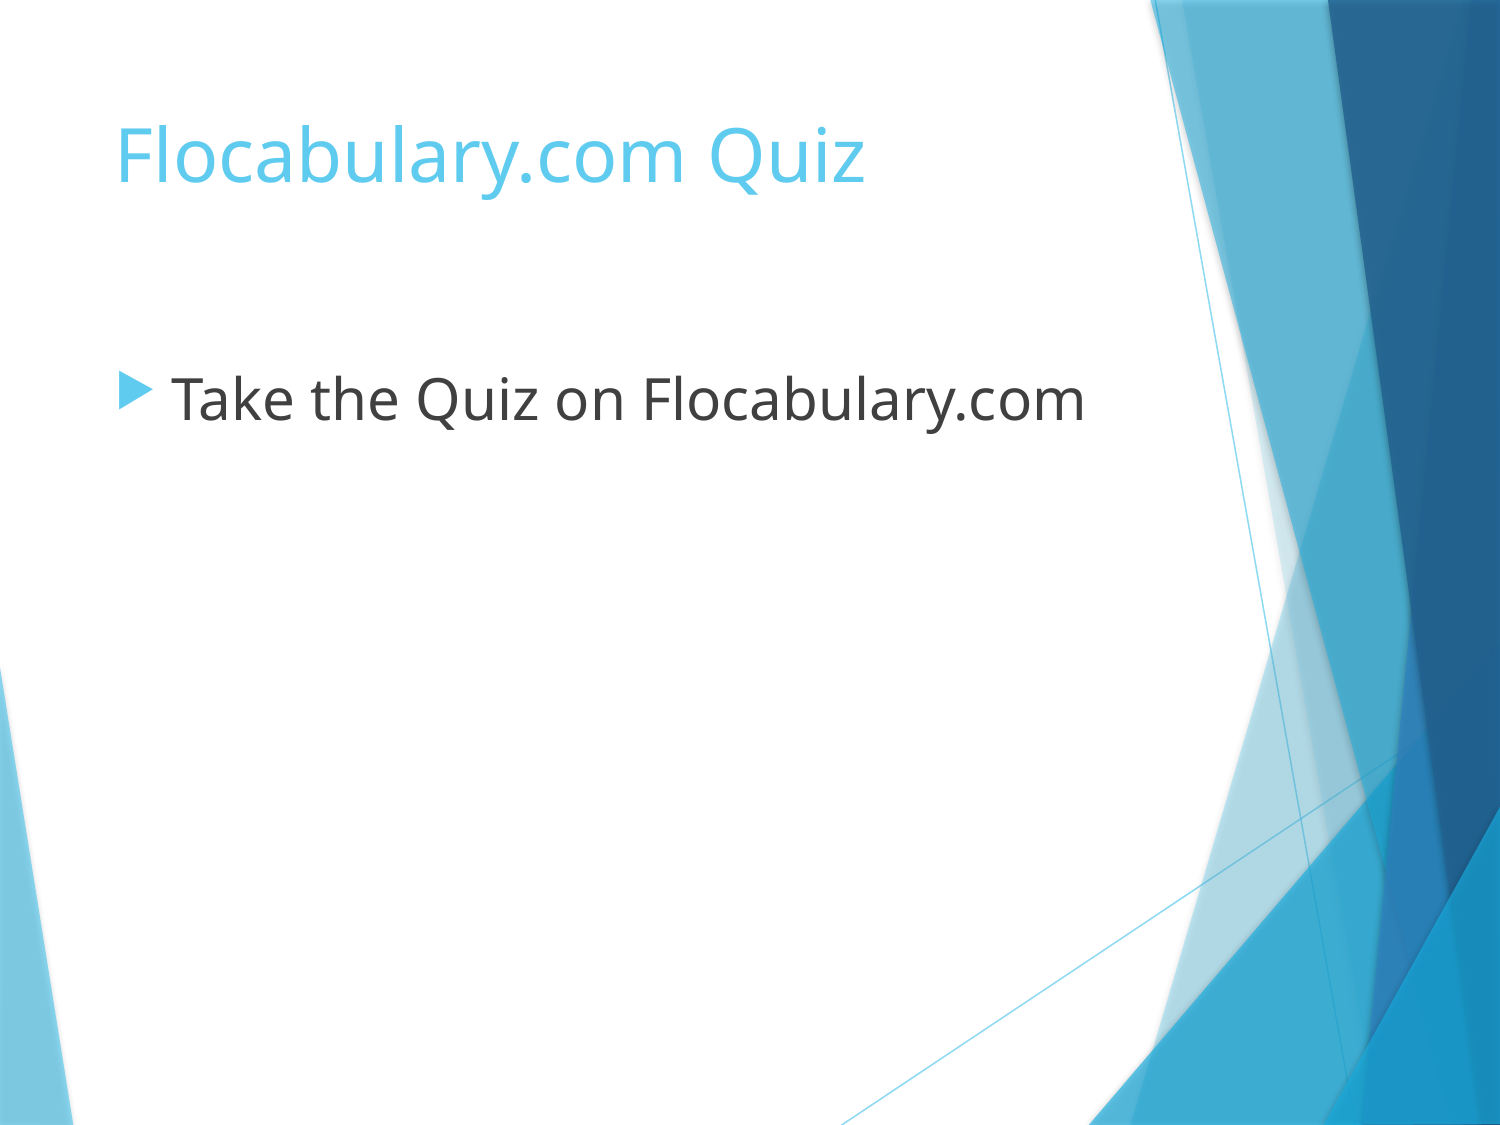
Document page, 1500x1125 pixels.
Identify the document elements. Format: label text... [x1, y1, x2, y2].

title Flocabulary.com Quiz [99, 99, 1142, 317]
list Take the Quiz on Flocabulary.com [99, 354, 1142, 992]
